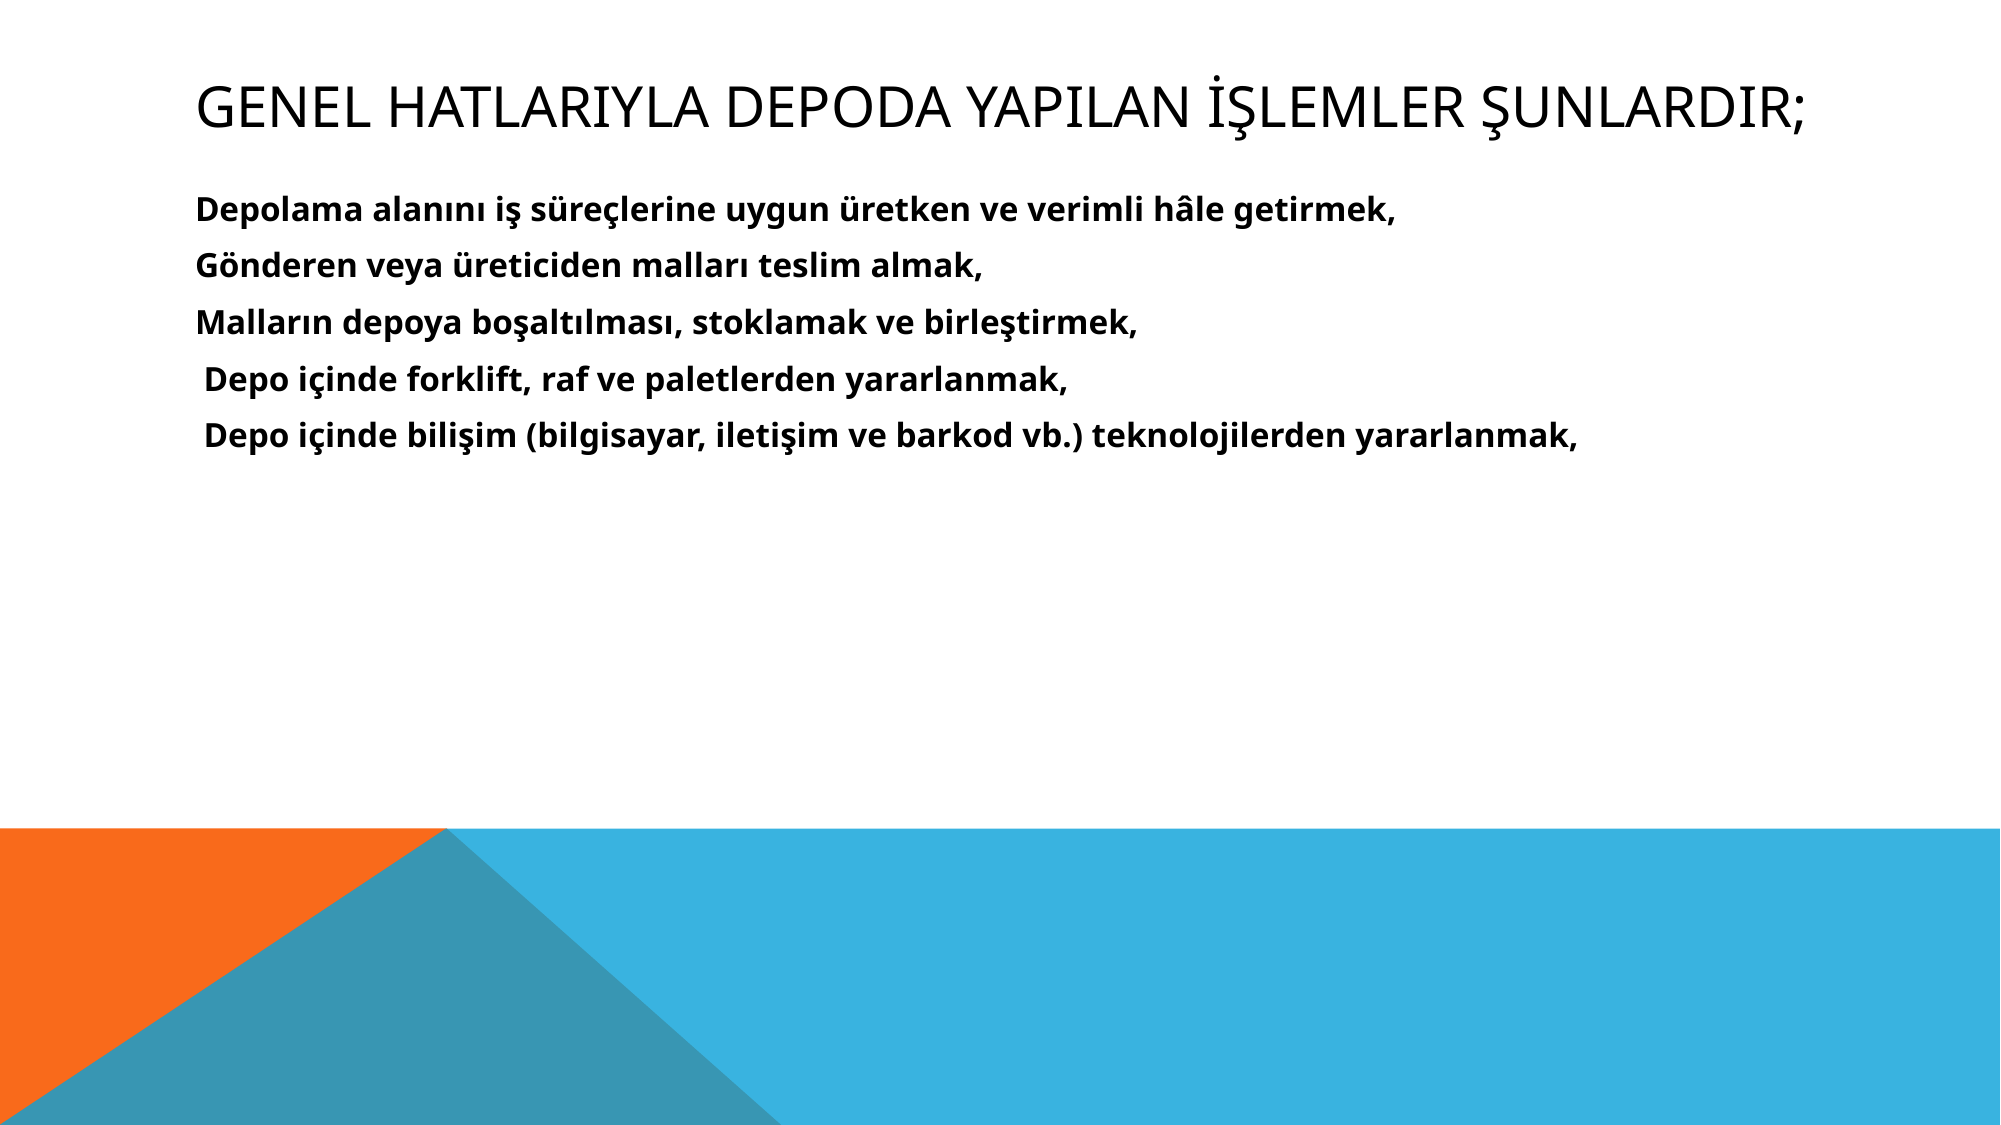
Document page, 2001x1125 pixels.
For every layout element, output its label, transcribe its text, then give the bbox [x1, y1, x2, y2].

title Genel hatlarıyla depoda yapılan işlemler şunlardır; [180, 60, 1825, 150]
list Depolama alanını iş süreçlerine uygun üretken ve verimli hâle getirmek, Gönderen veya üreticiden malları teslim almak, Malların depoya boşaltılması, stoklamak ve birleştirmek, Depo içinde forklift, raf ve paletlerden yararlanmak, Depo içinde bilişim (bilgisayar, iletişim ve barkod vb.) teknolojilerden yararlanmak, [180, 180, 1825, 768]
